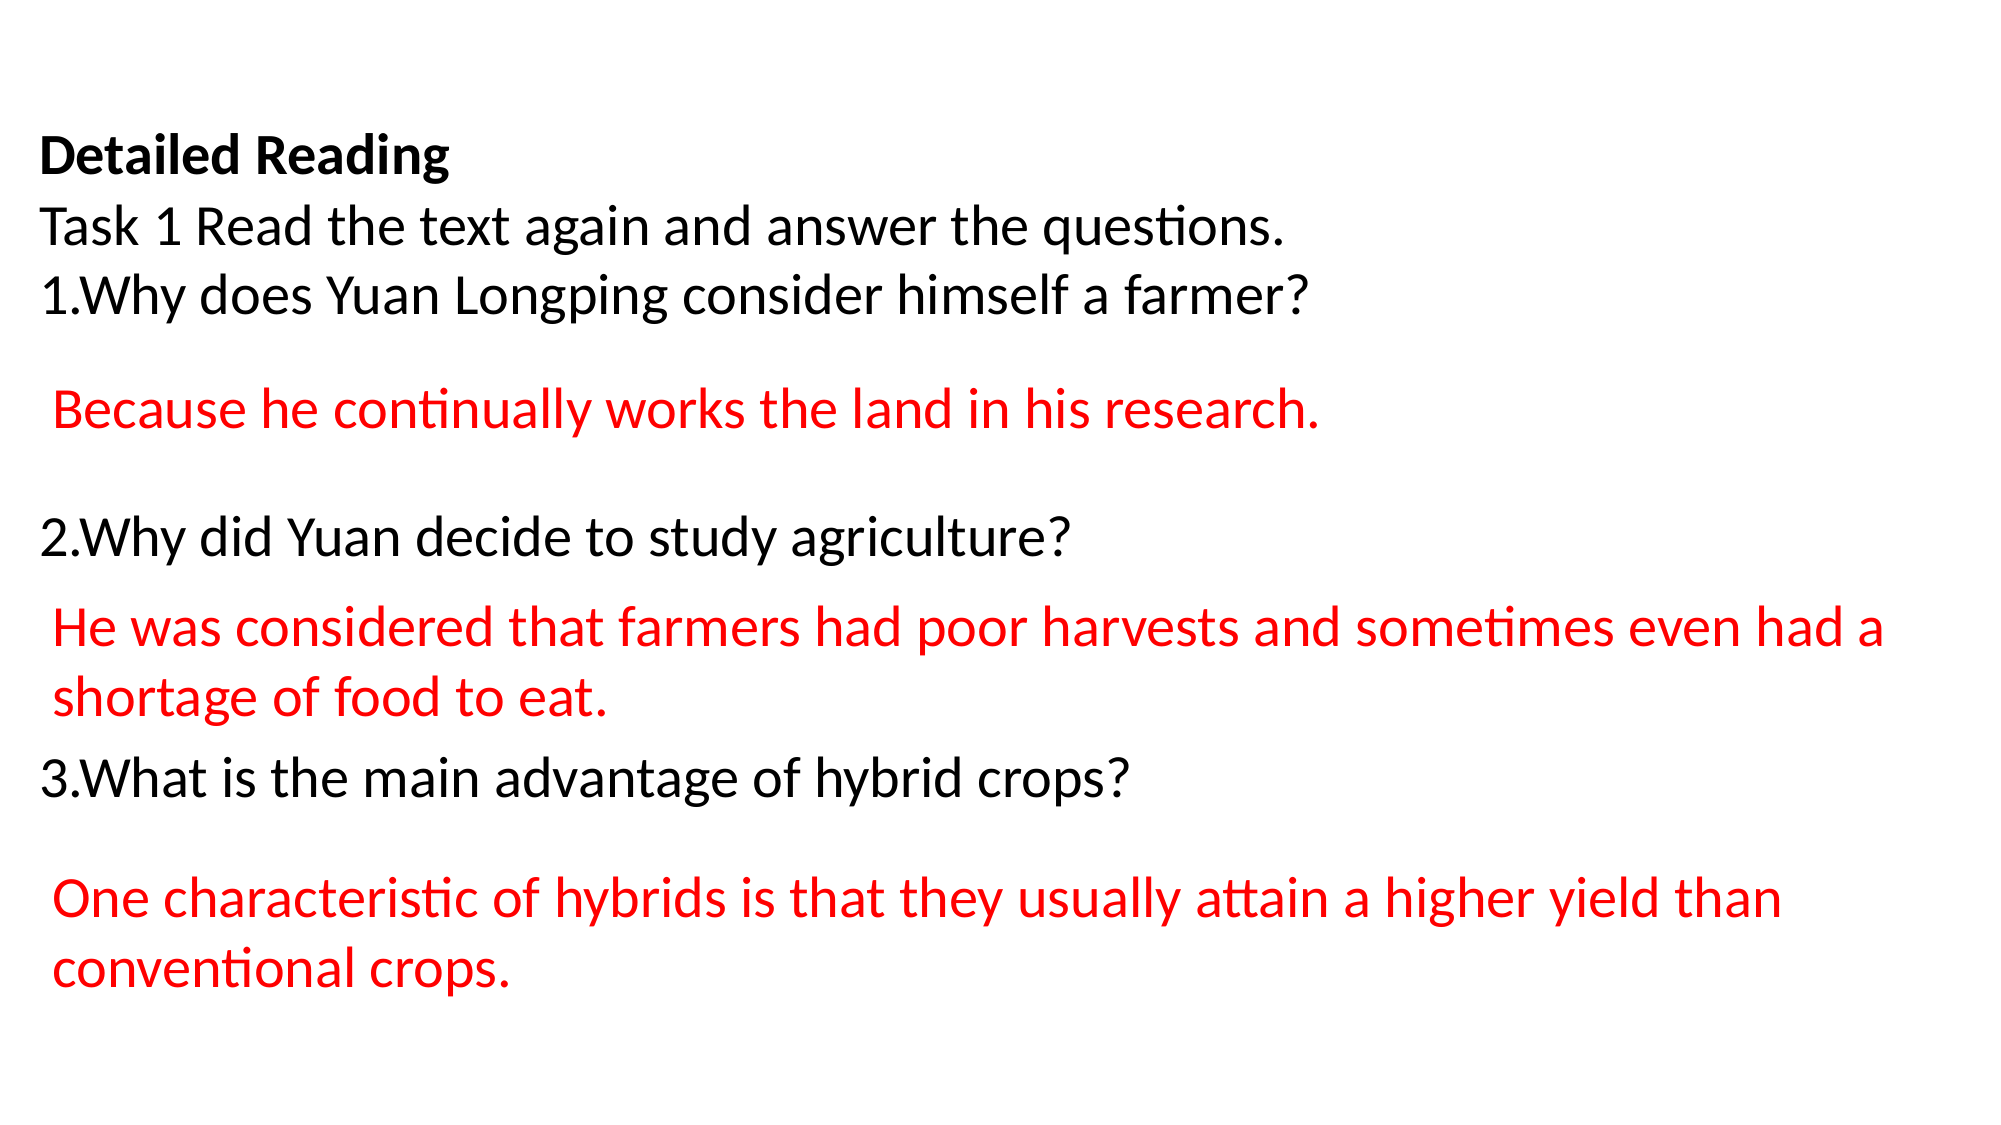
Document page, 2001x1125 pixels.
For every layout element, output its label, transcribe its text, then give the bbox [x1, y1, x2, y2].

text_box One characteristic of hybrids is that they usually attain a higher yield than conventional crops. [37, 851, 1945, 1007]
text_box Detailed Reading Task 1 Read the text again and answer the questions. 1.Why does Yuan Longping consider himself a farmer? 2.Why did Yuan decide to study agriculture? 3.What is the main advantage of hybrid crops? [24, 109, 1938, 898]
text_box He was considered that farmers had poor harvests and sometimes even had a shortage of food to eat. [37, 580, 1945, 806]
text_box Because he continually works the land in his research. [37, 362, 1945, 518]
